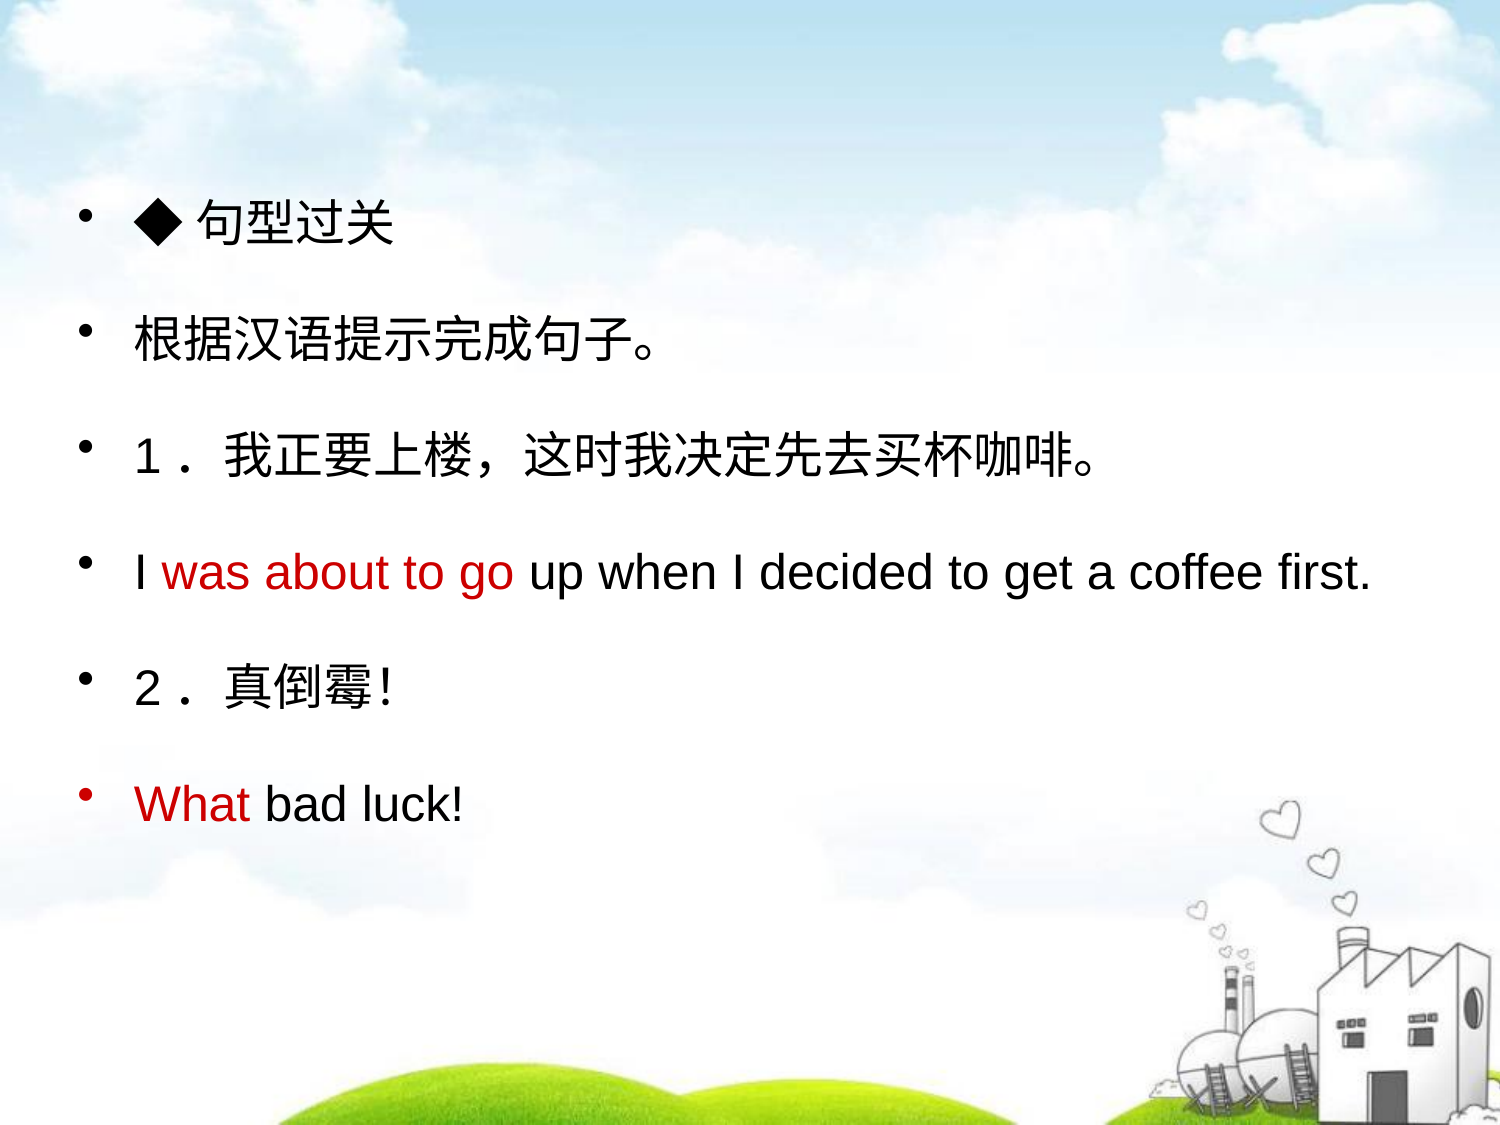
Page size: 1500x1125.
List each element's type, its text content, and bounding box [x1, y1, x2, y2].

list ◆句型过关 根据汉语提示完成句子。 1．我正要上楼，这时我决定先去买杯咖啡。 I was about to go up when I decided to get a coffee first. 2．真倒霉！ What bad luck! [62, 195, 1413, 875]
picture [0, 0, 1500, 1125]
